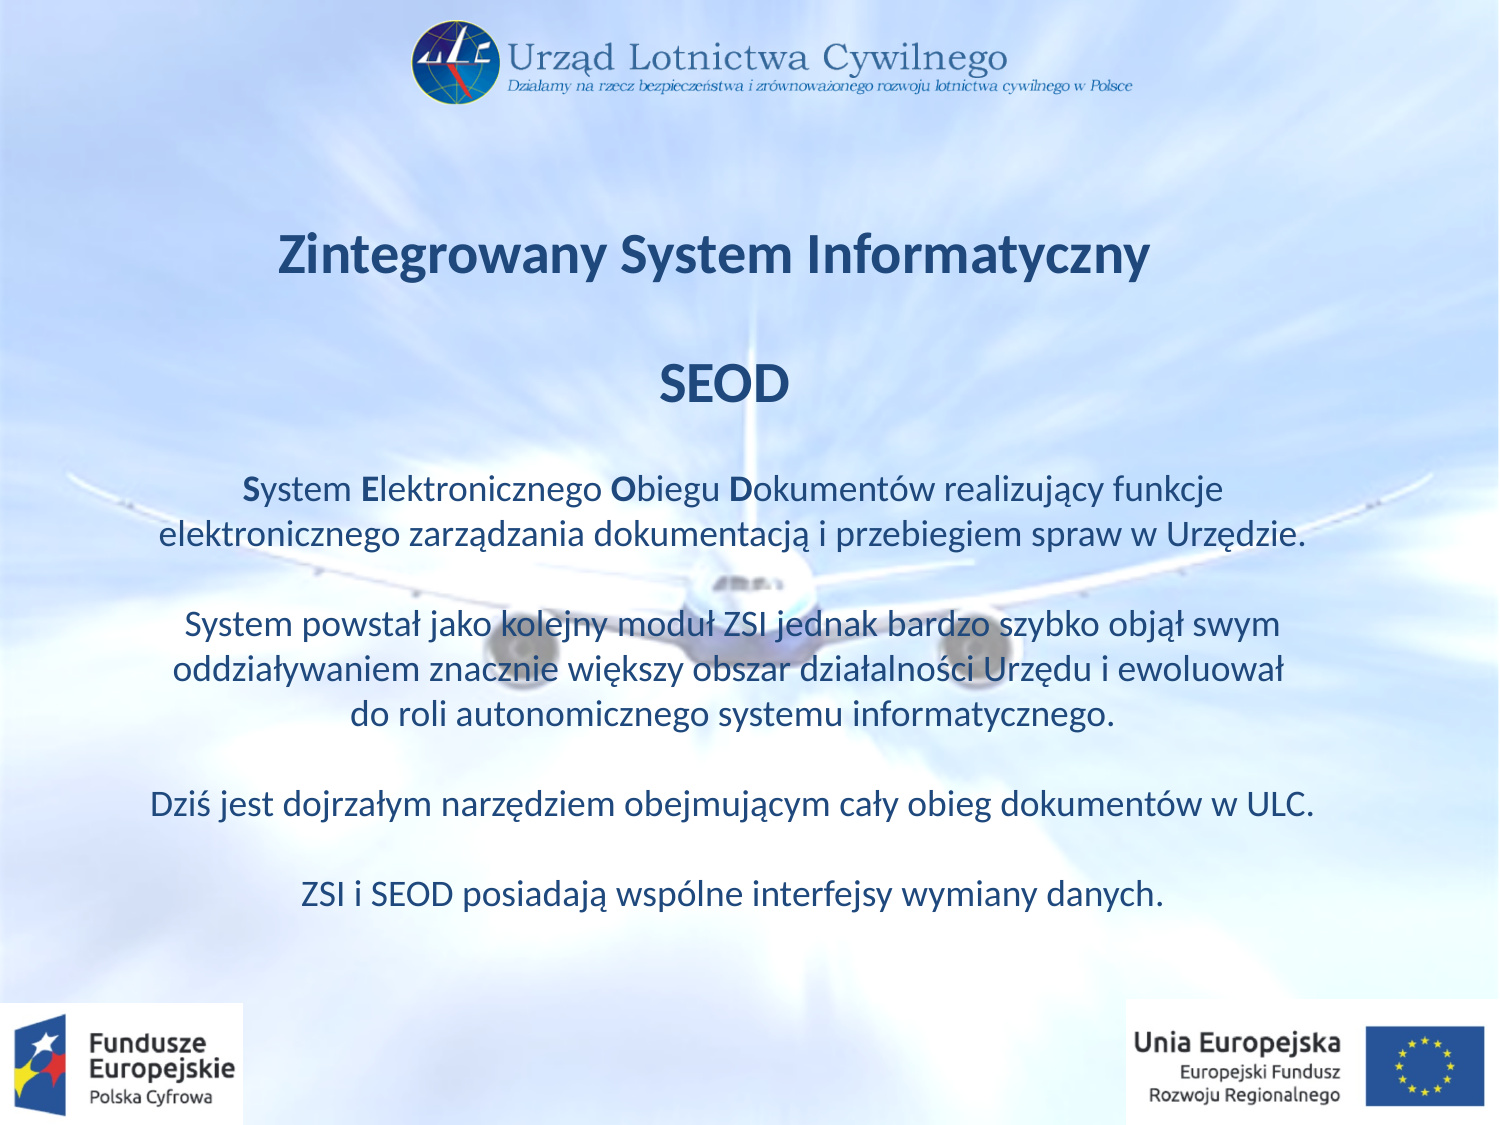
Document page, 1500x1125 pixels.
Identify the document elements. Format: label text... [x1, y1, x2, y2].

picture [0, 1003, 243, 1125]
text_box Zintegrowany System Informatyczny [171, 208, 1258, 293]
text_box System Elektronicznego Obiegu Dokumentów realizujący funkcje elektronicznego zarządzania dokumentacją i przebiegiem spraw w Urzędzie. System powstał jako kolejny moduł ZSI jednak bardzo szybko objął swym oddziaływaniem znacznie większy obszar działalności Urzędu i ewoluował do roli autonomicznego systemu informatycznego. Dziś jest dojrzałym narzędziem obejmującym cały obieg dokumentów w ULC. ZSI i SEOD posiadają wspólne interfejsy wymiany danych. [113, 456, 1354, 921]
text_box SEOD [644, 336, 806, 422]
picture [1126, 999, 1500, 1125]
picture [407, 19, 1140, 114]
